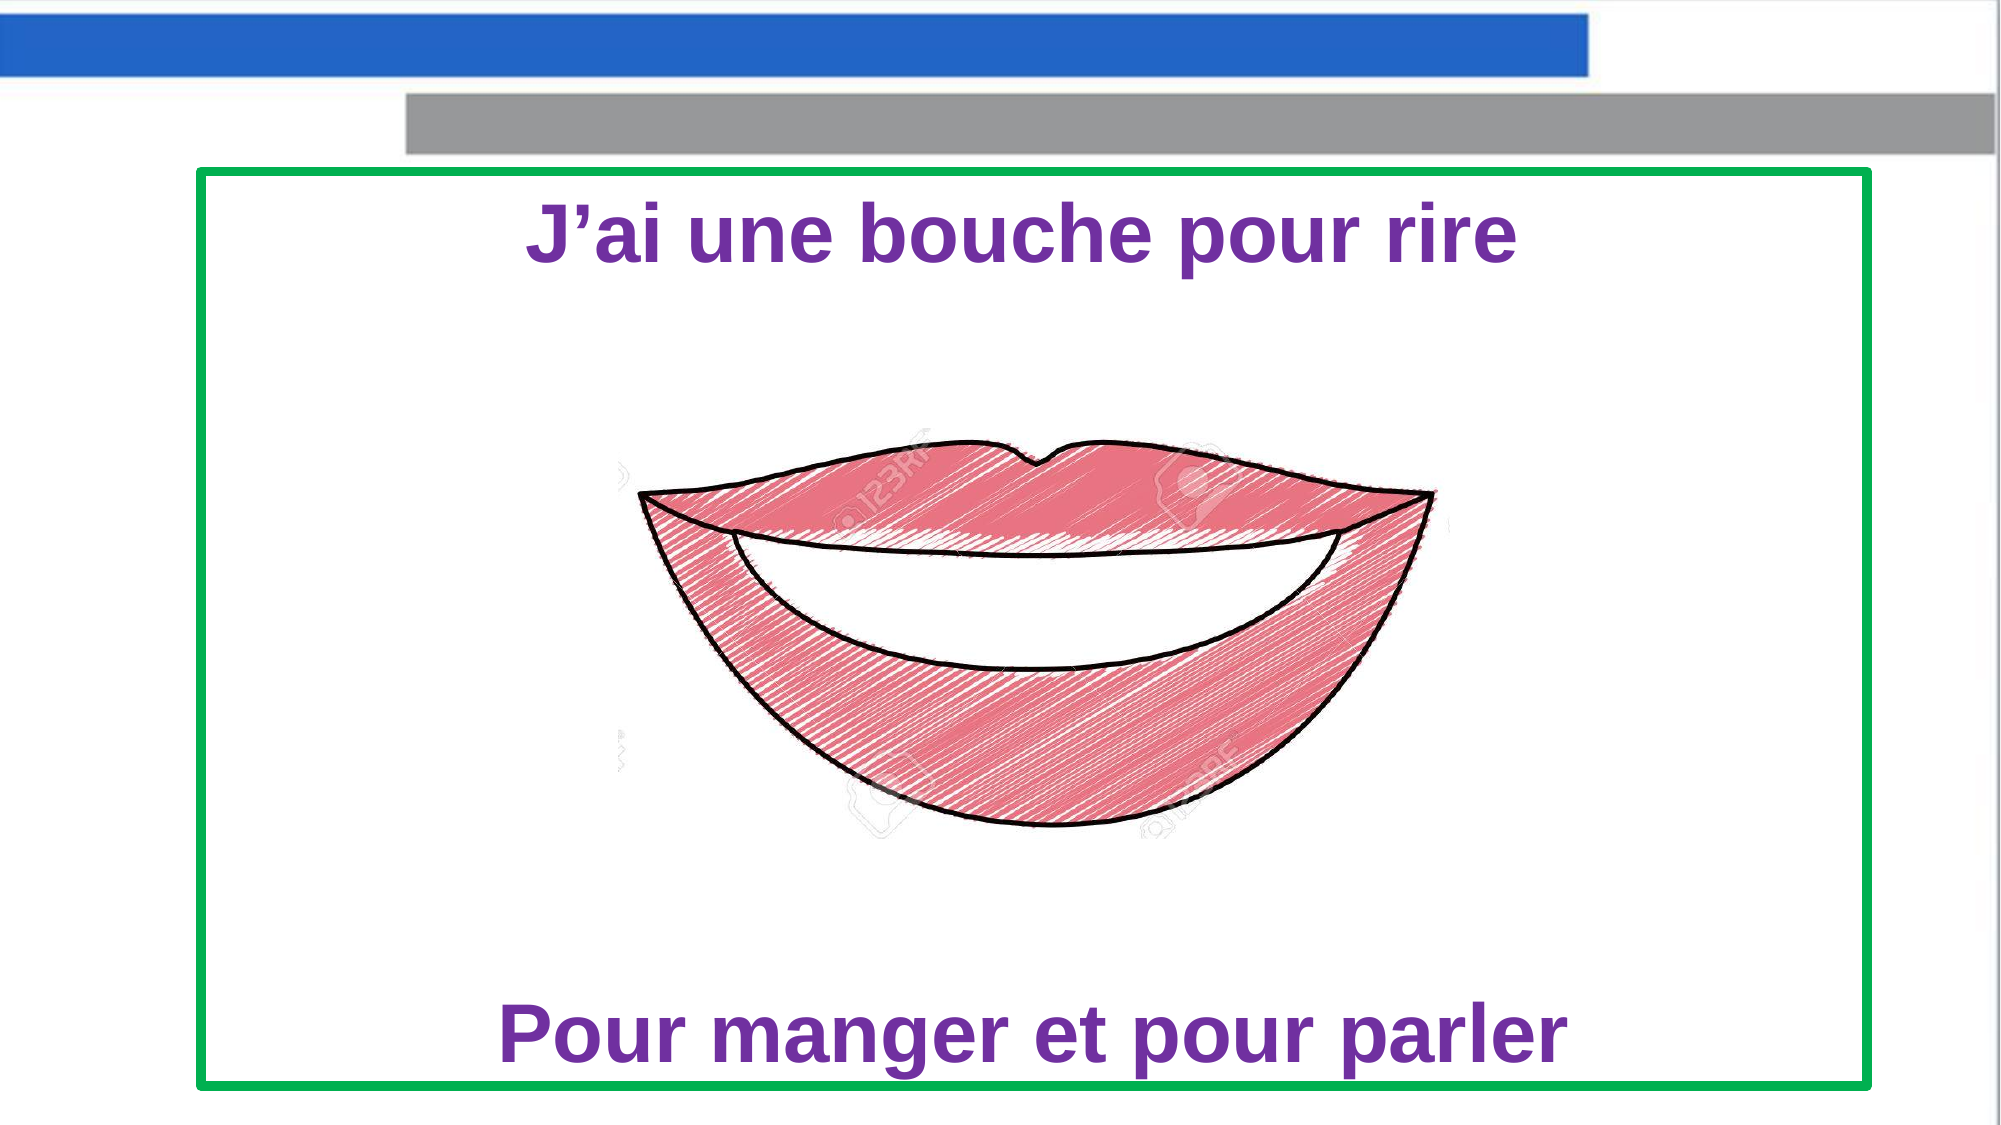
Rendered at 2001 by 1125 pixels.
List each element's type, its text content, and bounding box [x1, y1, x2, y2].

text_box J’ai une bouche pour rire Pour manger et pour parler [200, 171, 1867, 1086]
picture [0, 0, 2001, 1125]
